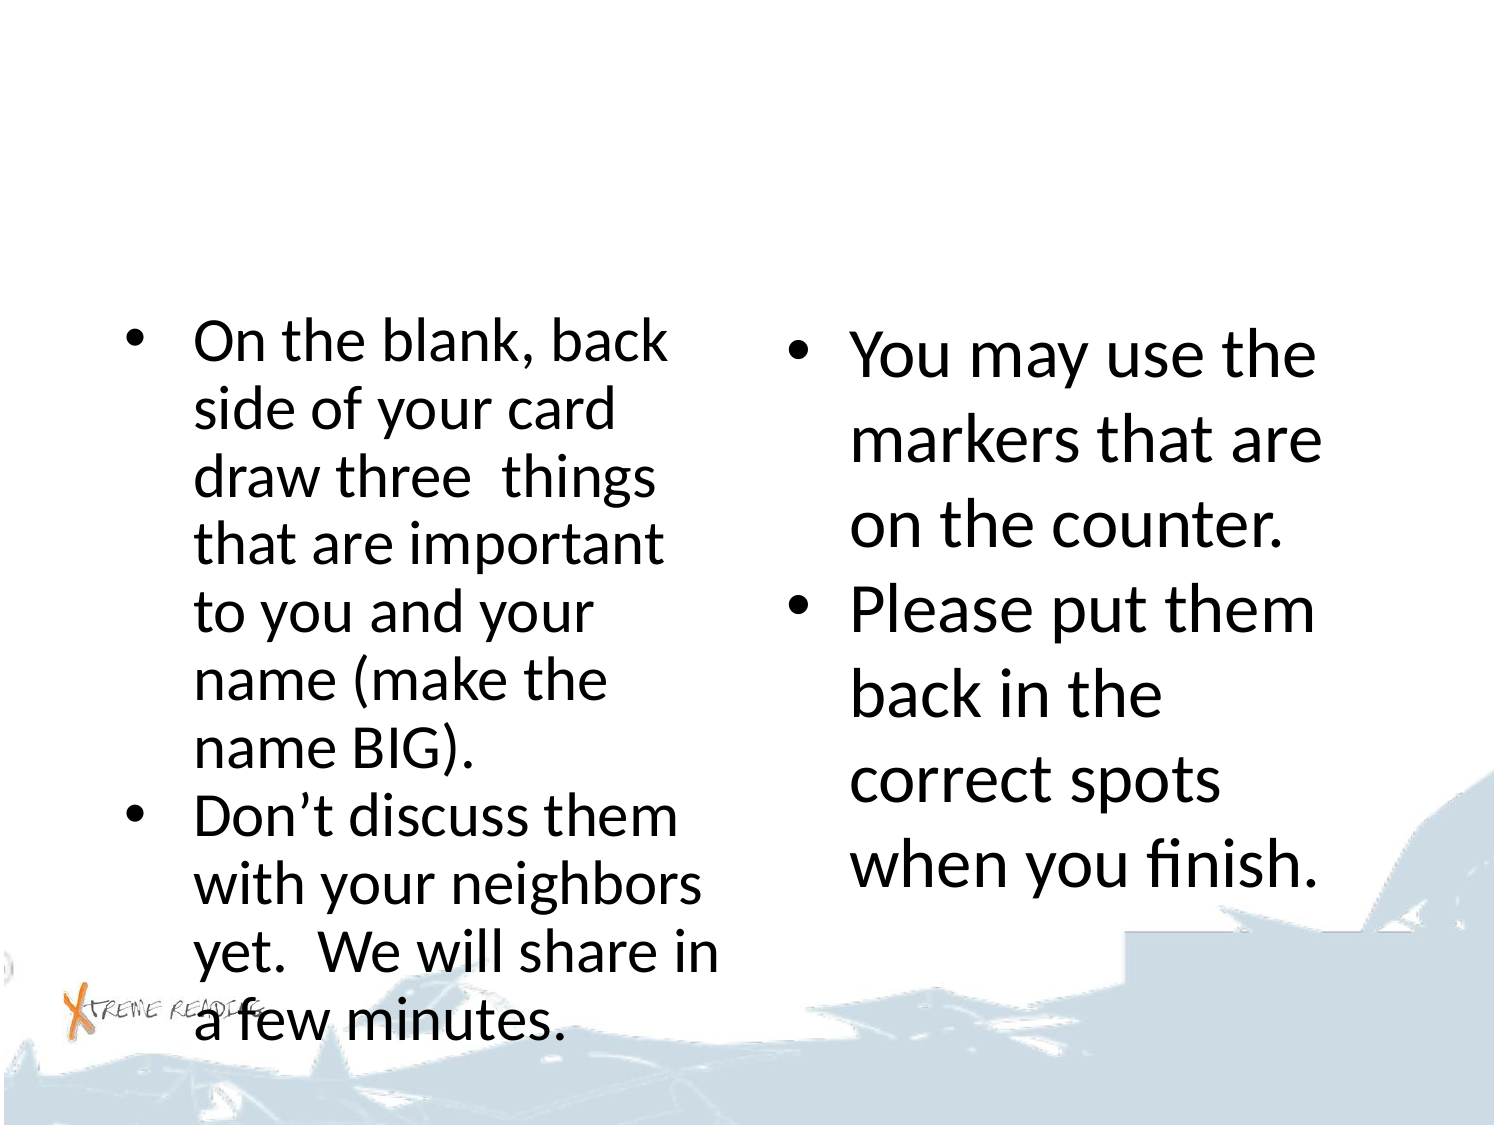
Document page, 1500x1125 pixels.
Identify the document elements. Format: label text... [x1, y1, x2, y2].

picture [4, 0, 1494, 1125]
list You may use the markers that are on the counter. Please put them back in the correct spots when you finish. [759, 299, 1397, 1014]
list On the blank, back side of your card draw three things that are important to you and your name (make the name BIG). Don’t discuss them with your neighbors yet. We will share in a few minutes. [103, 299, 741, 1014]
